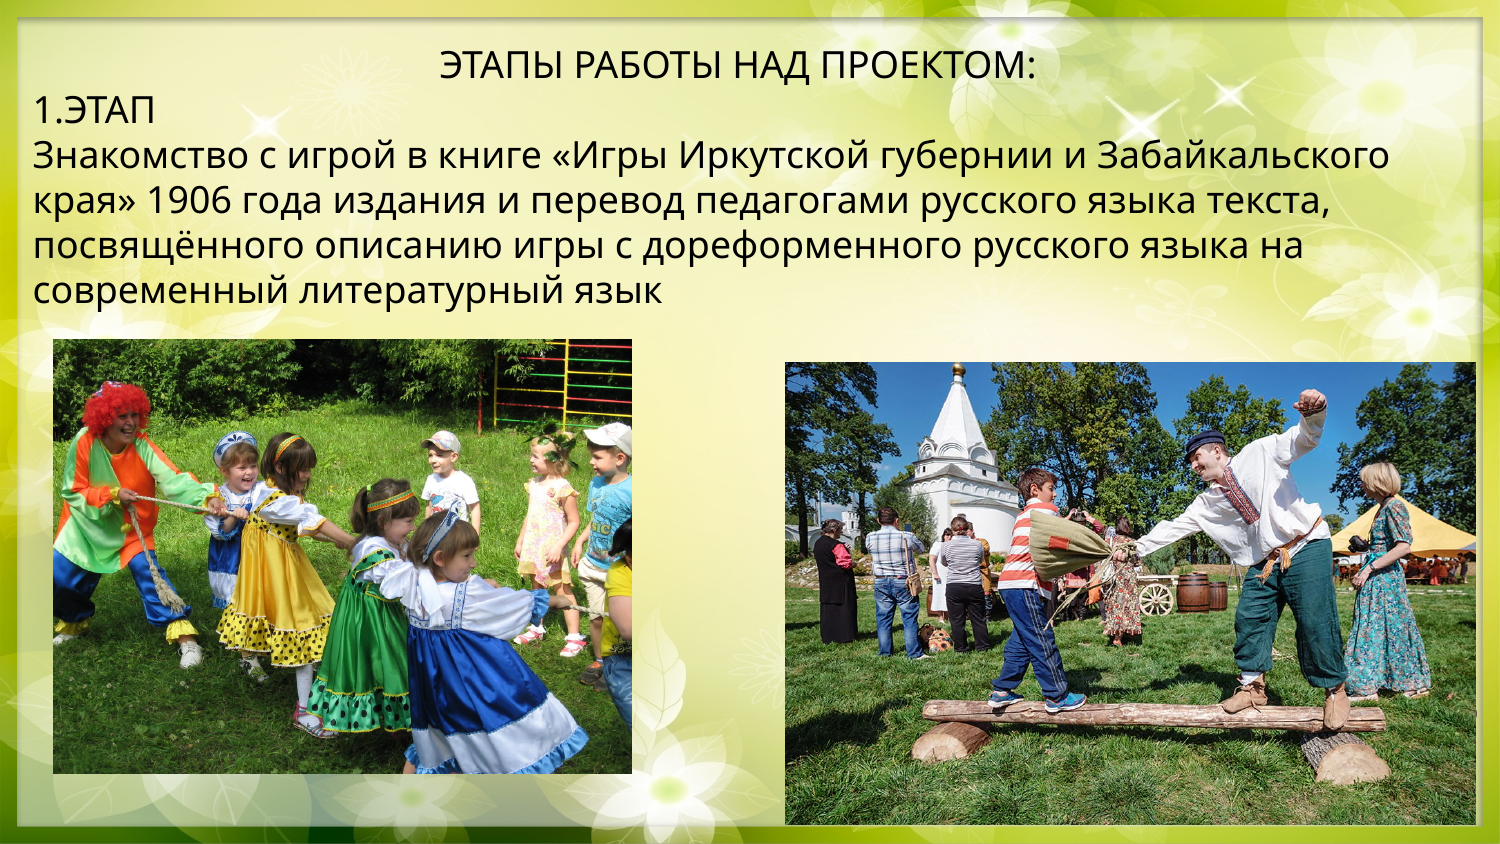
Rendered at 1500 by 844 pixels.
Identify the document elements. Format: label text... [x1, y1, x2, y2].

picture [0, 0, 1500, 844]
text_box ЭТАПЫ РАБОТЫ НАД ПРОЕКТОМ: 1.ЭТАП Знакомство с игрой в книге «Игры Иркутской губернии и Забайкальского края» 1906 года издания и перевод педагогами русского языка текста, посвящённого описанию игры с дореформенного русского языка на современный литературный язык [17, 33, 1459, 409]
